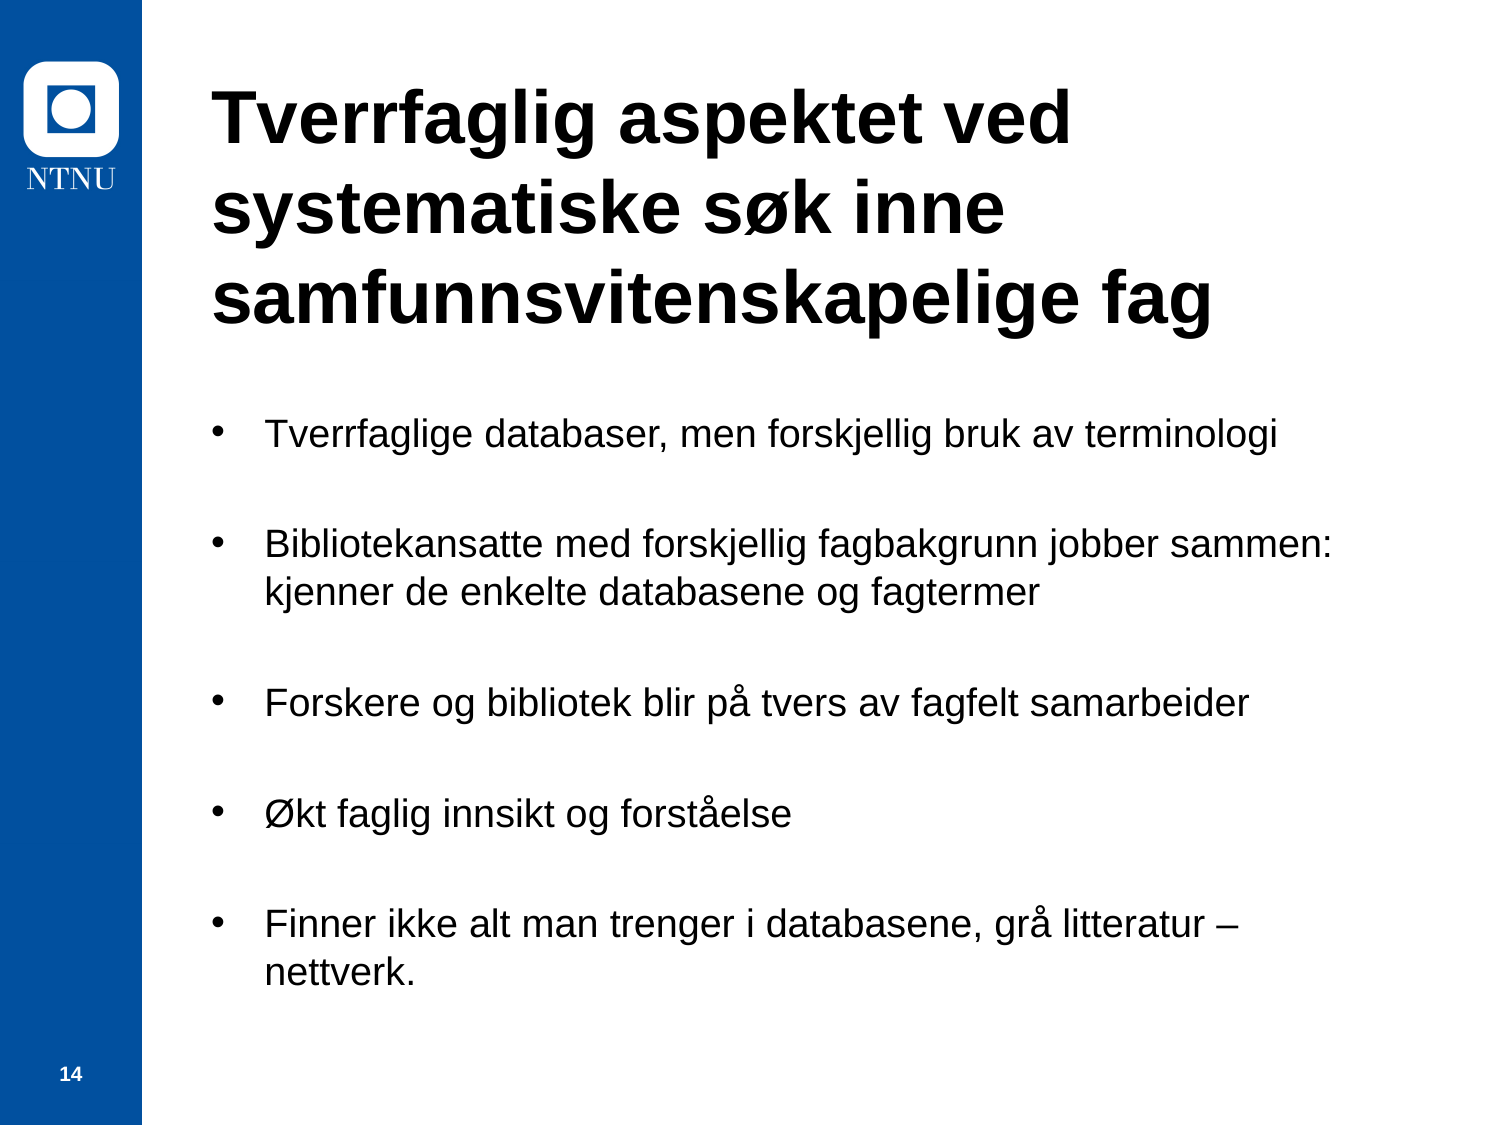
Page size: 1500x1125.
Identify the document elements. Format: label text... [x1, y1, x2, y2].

title Tverrfaglig aspektet ved systematiske søk inne samfunnsvitenskapelige fag [195, 45, 1412, 399]
picture [0, 0, 142, 1125]
list Tverrfaglige databaser, men forskjellig bruk av terminologi Bibliotekansatte med forskjellig fagbakgrunn jobber sammen: kjenner de enkelte databasene og fagtermer Forskere og bibliotek blir på tvers av fagfelt samarbeider Økt faglig innsikt og forståelse Finner ikke alt man trenger i databasene, grå litteratur – nettverk. [195, 399, 1412, 1005]
